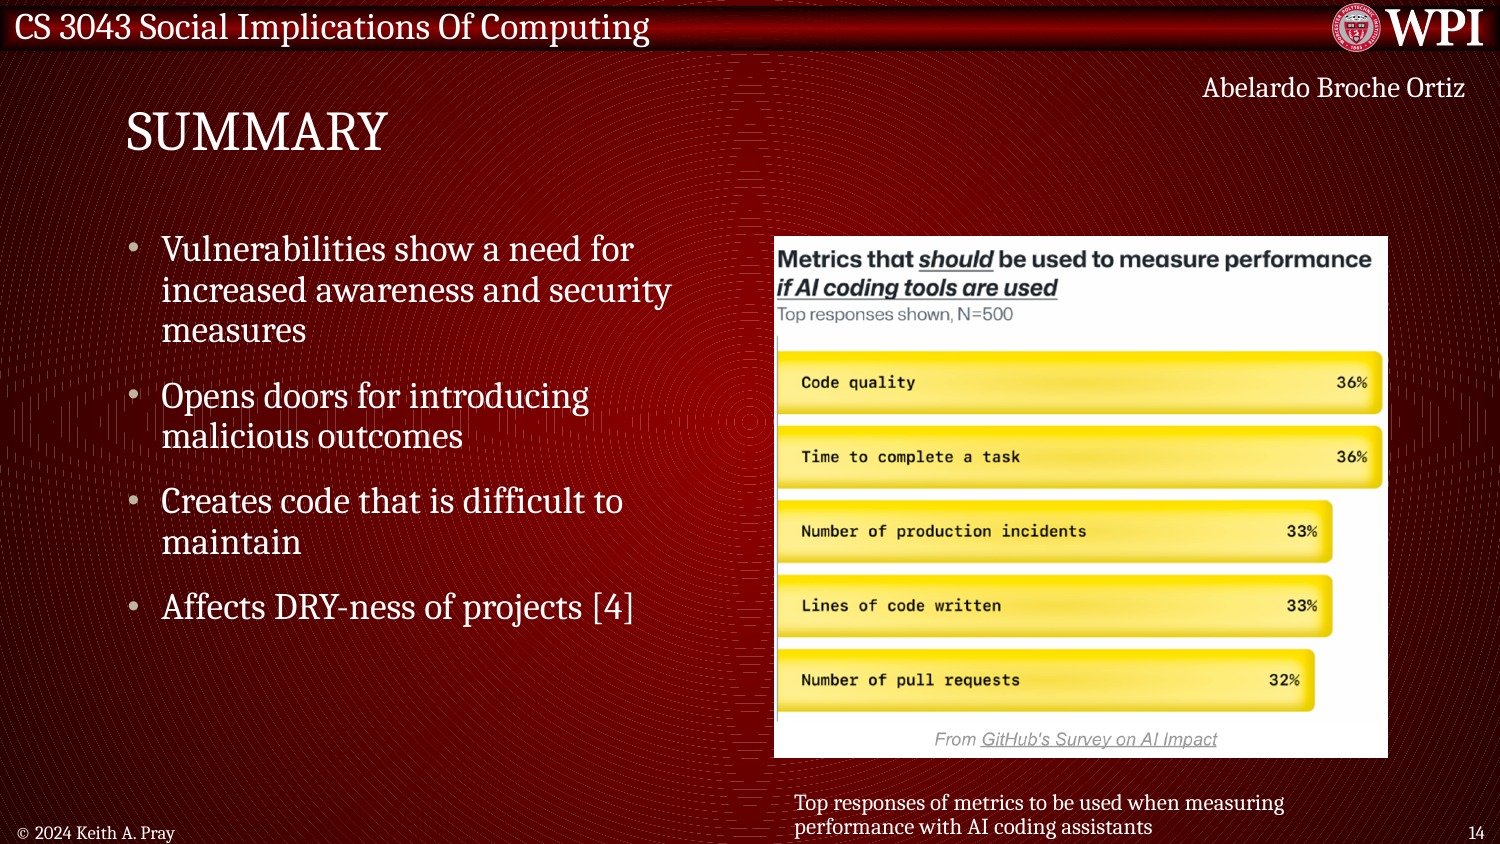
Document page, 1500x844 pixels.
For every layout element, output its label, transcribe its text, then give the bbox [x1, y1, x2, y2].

footer © 2024 Keith A. Pray [0, 819, 779, 844]
text_box Top responses of metrics to be used when measuring performance with AI coding assistants [779, 783, 1380, 844]
picture [1332, 3, 1483, 52]
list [774, 236, 1388, 758]
slide_number 14 [1397, 819, 1500, 844]
title summary [112, 59, 1388, 210]
list Vulnerabilities show a need for increased awareness and security measures Opens doors for introducing malicious outcomes Creates code that is difficult to maintain Affects DRY-ness of projects [4] [112, 221, 725, 772]
text_box Abelardo Broche Ortiz [1123, 61, 1481, 111]
